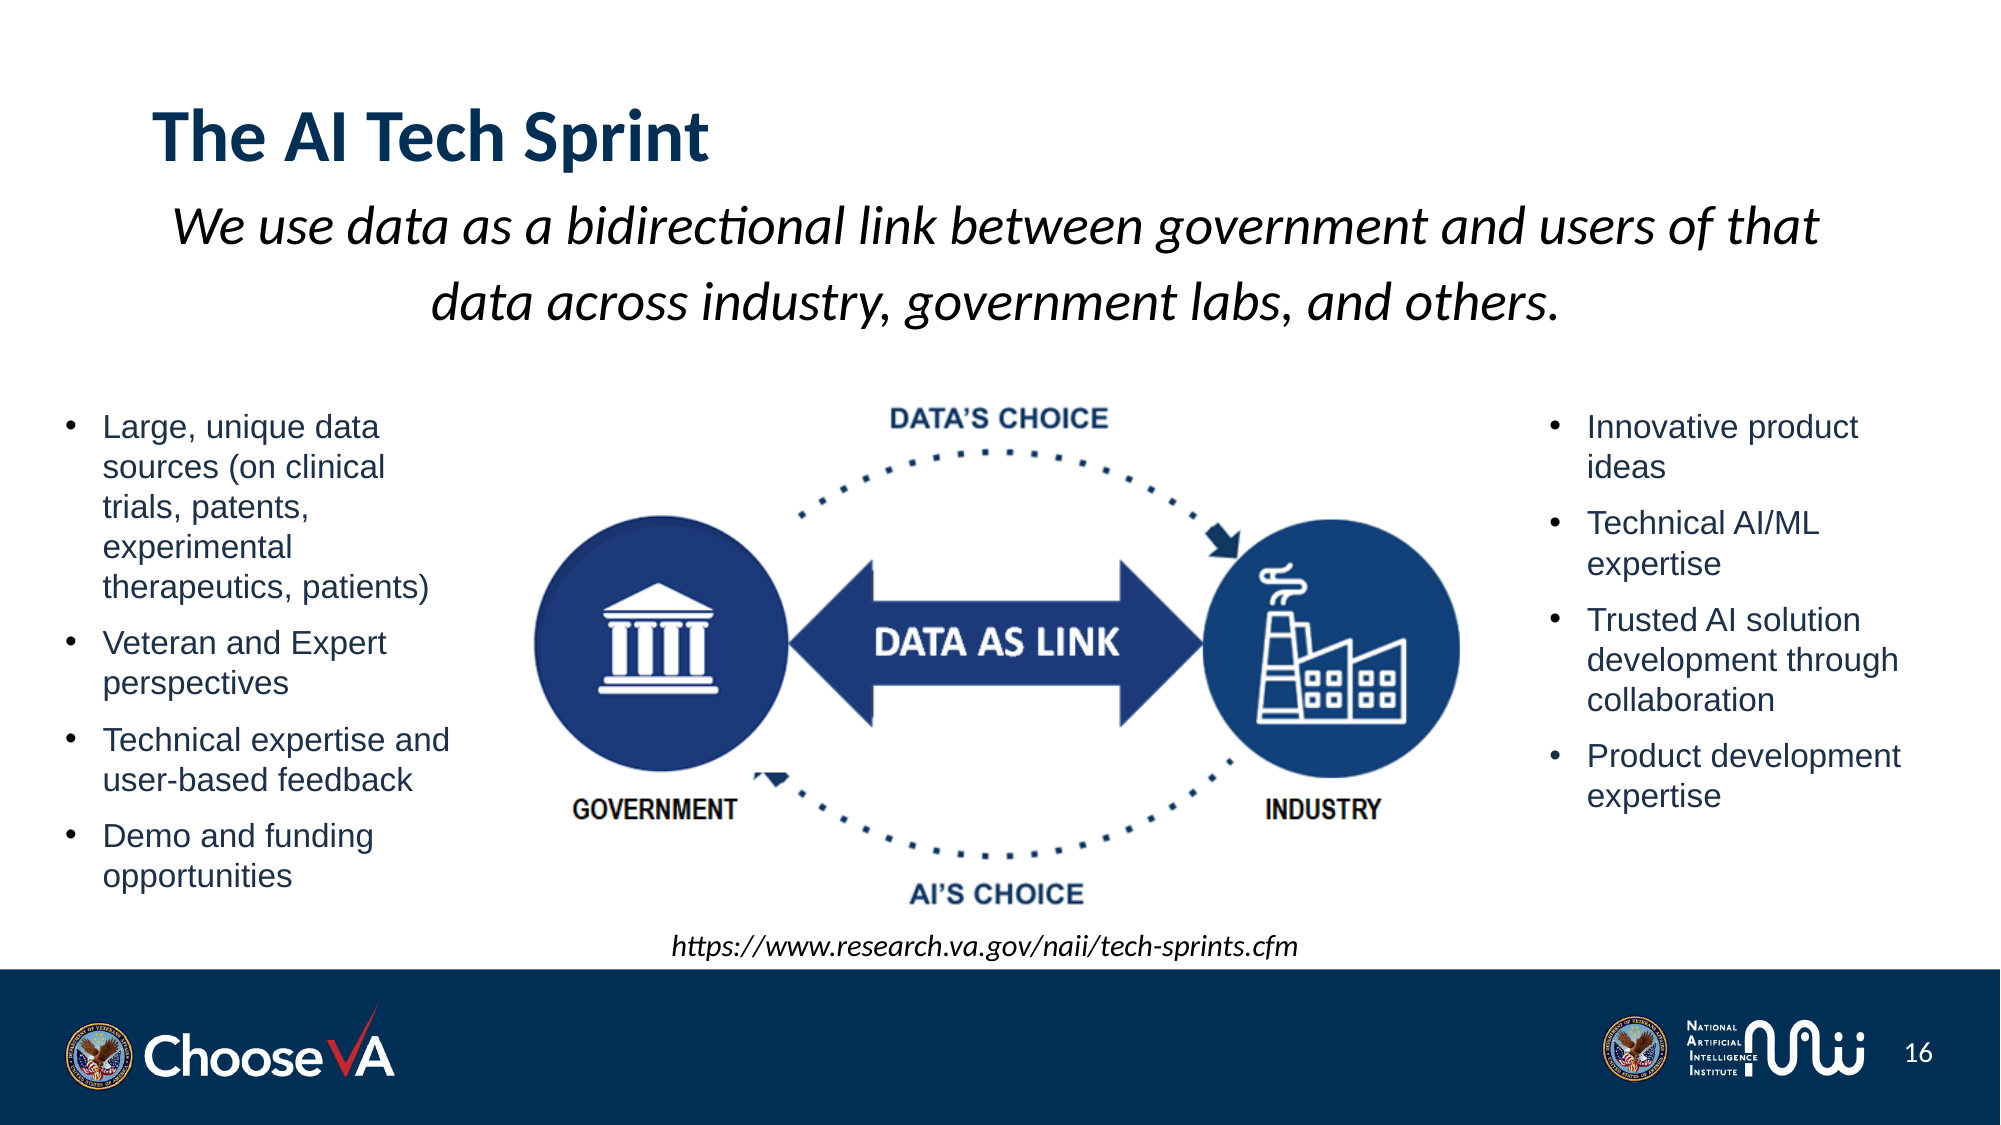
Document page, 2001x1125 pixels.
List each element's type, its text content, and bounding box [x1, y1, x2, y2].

picture [64, 1001, 395, 1091]
text_box https://www.research.va.gov/naii/tech-sprints.cfm [656, 939, 1314, 970]
picture [1601, 1014, 1865, 1083]
text_box We use data as a bidirectional link between government and users of that data across industry, government labs, and others. [104, 179, 1889, 360]
text_box Innovative product ideas Technical AI/ML expertise Trusted AI solution development through collaboration Product development expertise [1526, 395, 1963, 995]
title The AI Tech Sprint [137, 89, 1559, 179]
text_box Large, unique data sources (on clinical trials, patents, experimental therapeutics, patients) Veteran and Expert perspectives Technical expertise and user-based feedback Demo and funding opportunities [42, 395, 479, 905]
picture [491, 363, 1515, 939]
